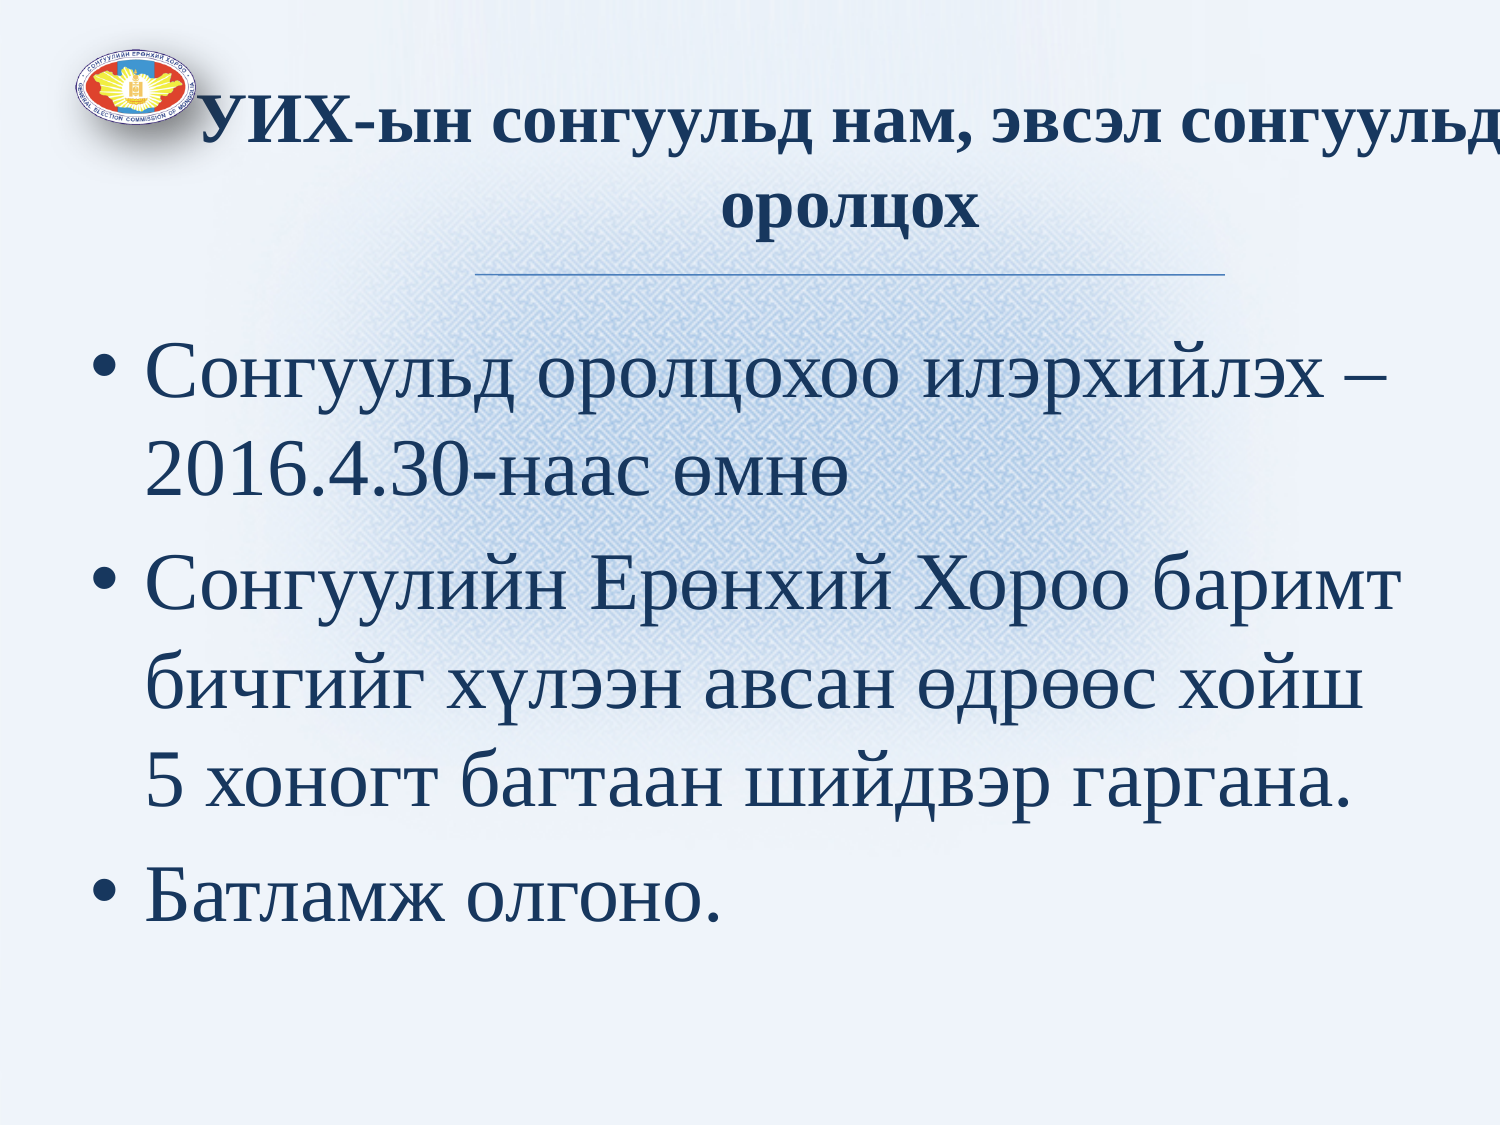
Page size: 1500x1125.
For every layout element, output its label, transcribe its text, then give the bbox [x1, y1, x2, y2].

list Сонгуульд оролцохоо илэрхийлэх – 2016.4.30-наас өмнө Сонгуулийн Ерөнхий Хороо баримт бичгийг хүлээн авсан өдрөөс хойш 5 хоногт багтаан шийдвэр гаргана. Батламж олгоно. [75, 307, 1425, 1050]
title УИХ-ын сонгуульд нам, эвсэл сонгуульд оролцох [174, 62, 1500, 250]
picture [0, 0, 1500, 1125]
